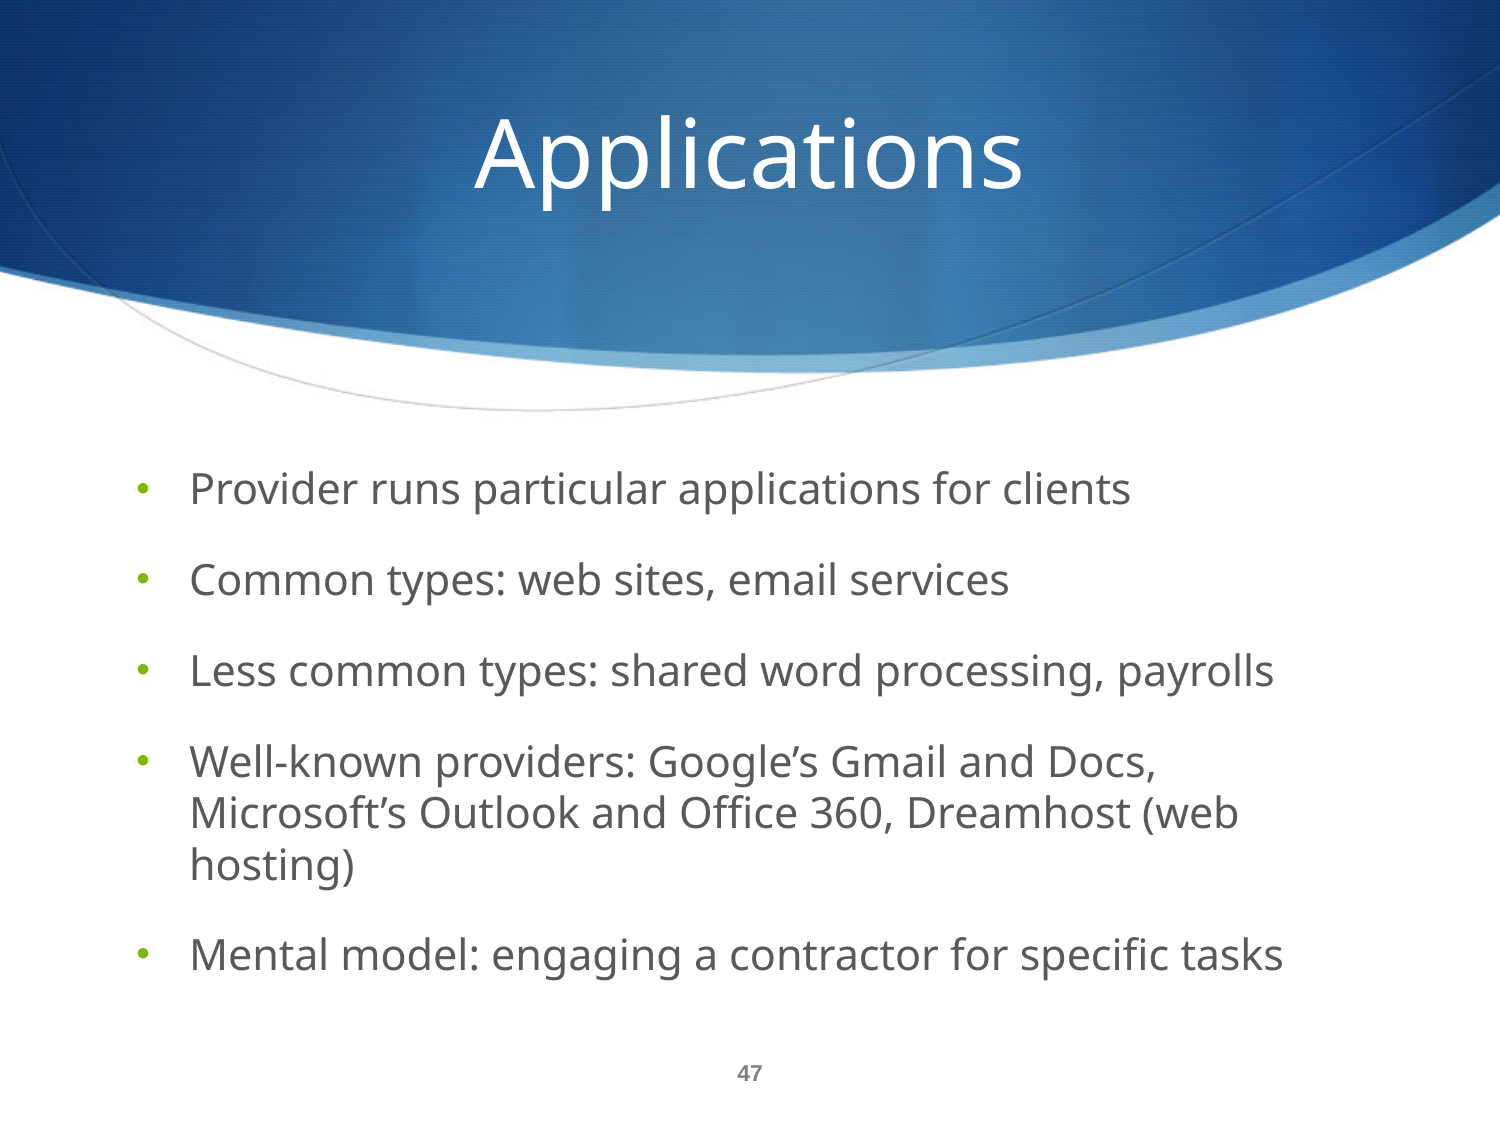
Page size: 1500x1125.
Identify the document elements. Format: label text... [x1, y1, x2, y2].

title Applications [75, 56, 1425, 245]
slide_number 47 [706, 1042, 794, 1103]
list Provider runs particular applications for clients Common types: web sites, email services Less common types: shared word processing, payrolls Well-known providers: Google’s Gmail and Docs, Microsoft’s Outlook and Office 360, Dreamhost (web hosting) Mental model: engaging a contractor for specific tasks [121, 454, 1379, 991]
picture [0, 0, 1500, 1125]
